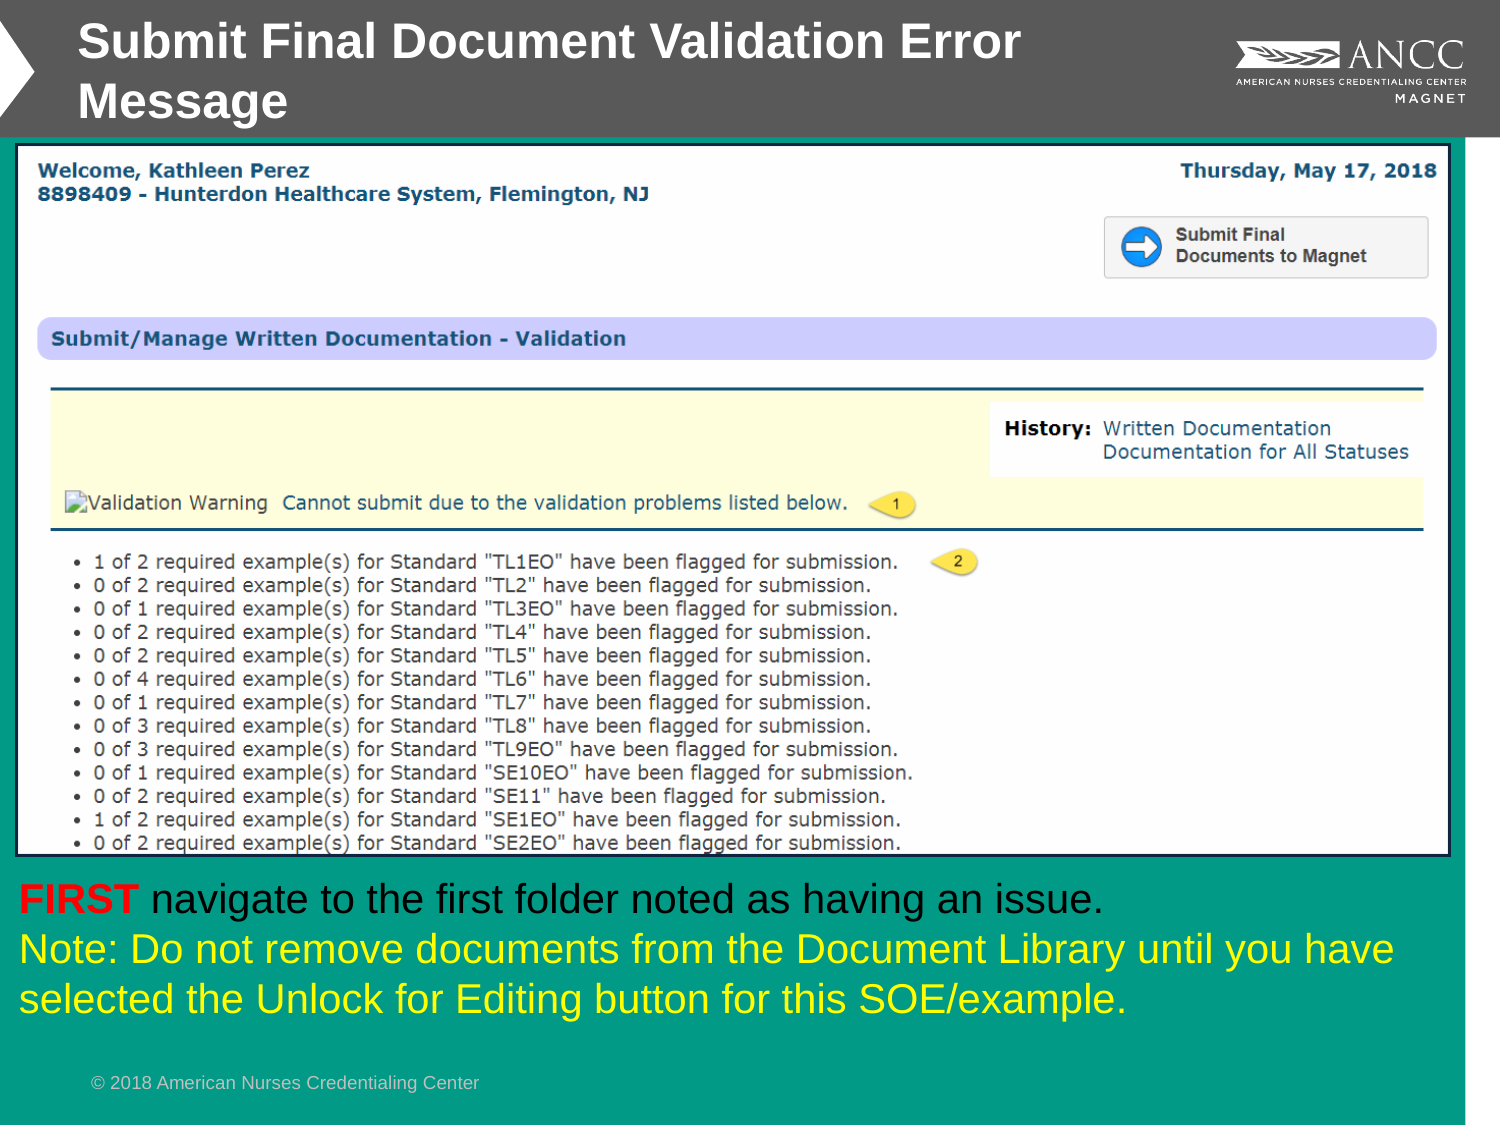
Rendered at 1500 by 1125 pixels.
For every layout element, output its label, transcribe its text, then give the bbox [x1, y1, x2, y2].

list Submit Final Document Validation Error Message [62, 0, 1188, 138]
picture [1235, 40, 1466, 103]
text_box FIRST navigate to the first folder noted as having an issue. Note: Do not remove documents from the Document Library until you have selected the Unlock for Editing button for this SOE/example. [4, 856, 1439, 1029]
picture [15, 143, 1451, 857]
